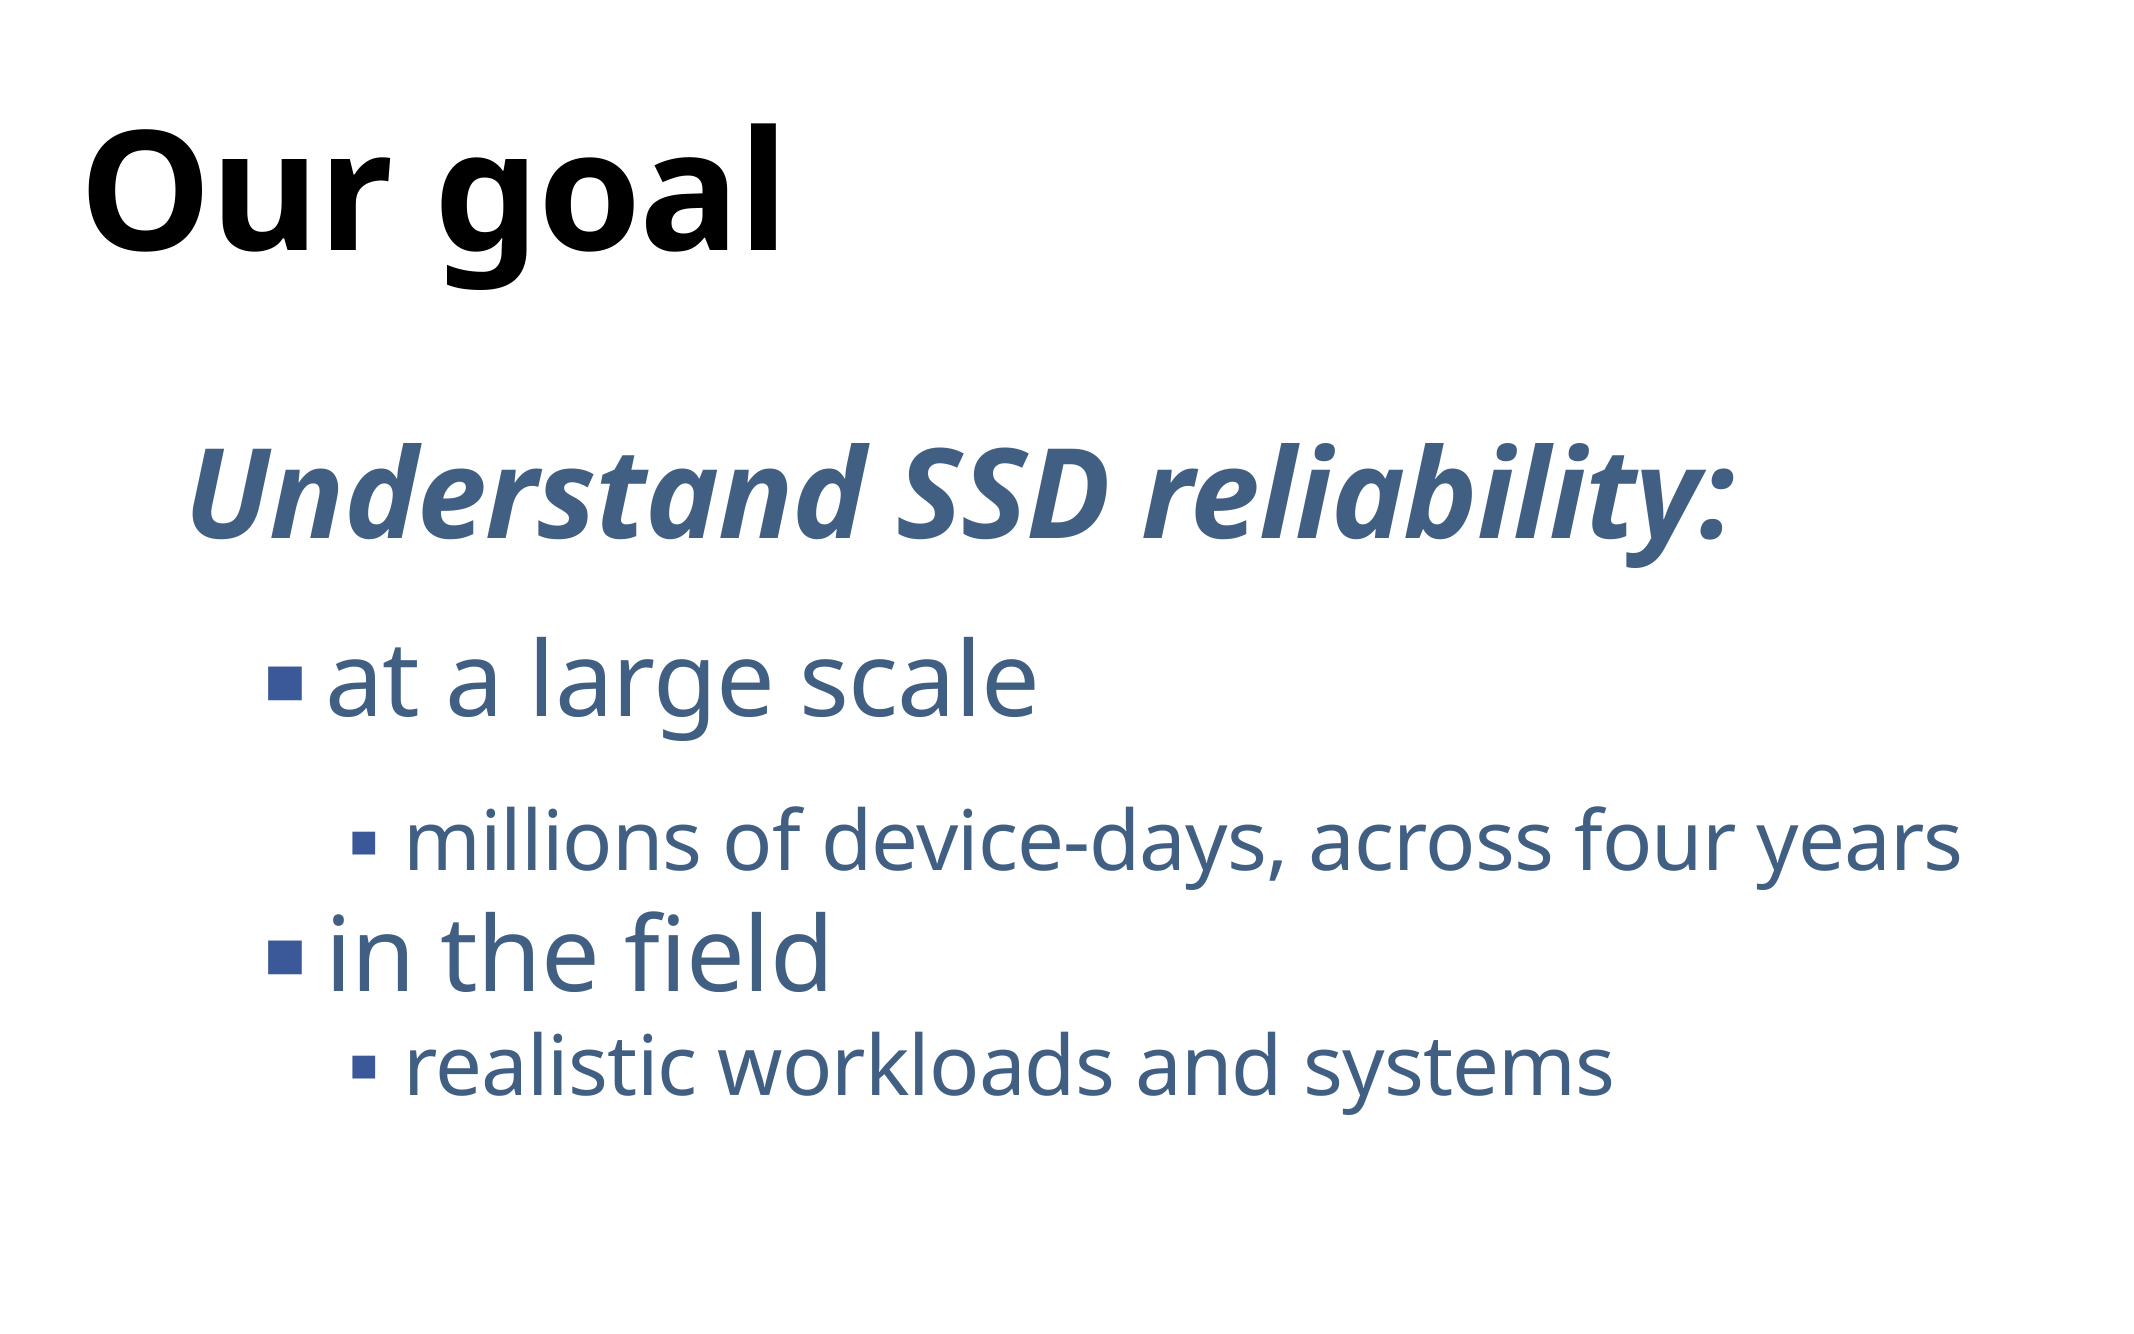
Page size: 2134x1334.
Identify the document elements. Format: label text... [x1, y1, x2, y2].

text_box Our goal [71, 75, 799, 293]
text_box at a large scale millions of device-days, across four years in the field realistic workloads and systems [262, 612, 1966, 1113]
text_box Understand SSD reliability: [176, 404, 1744, 572]
